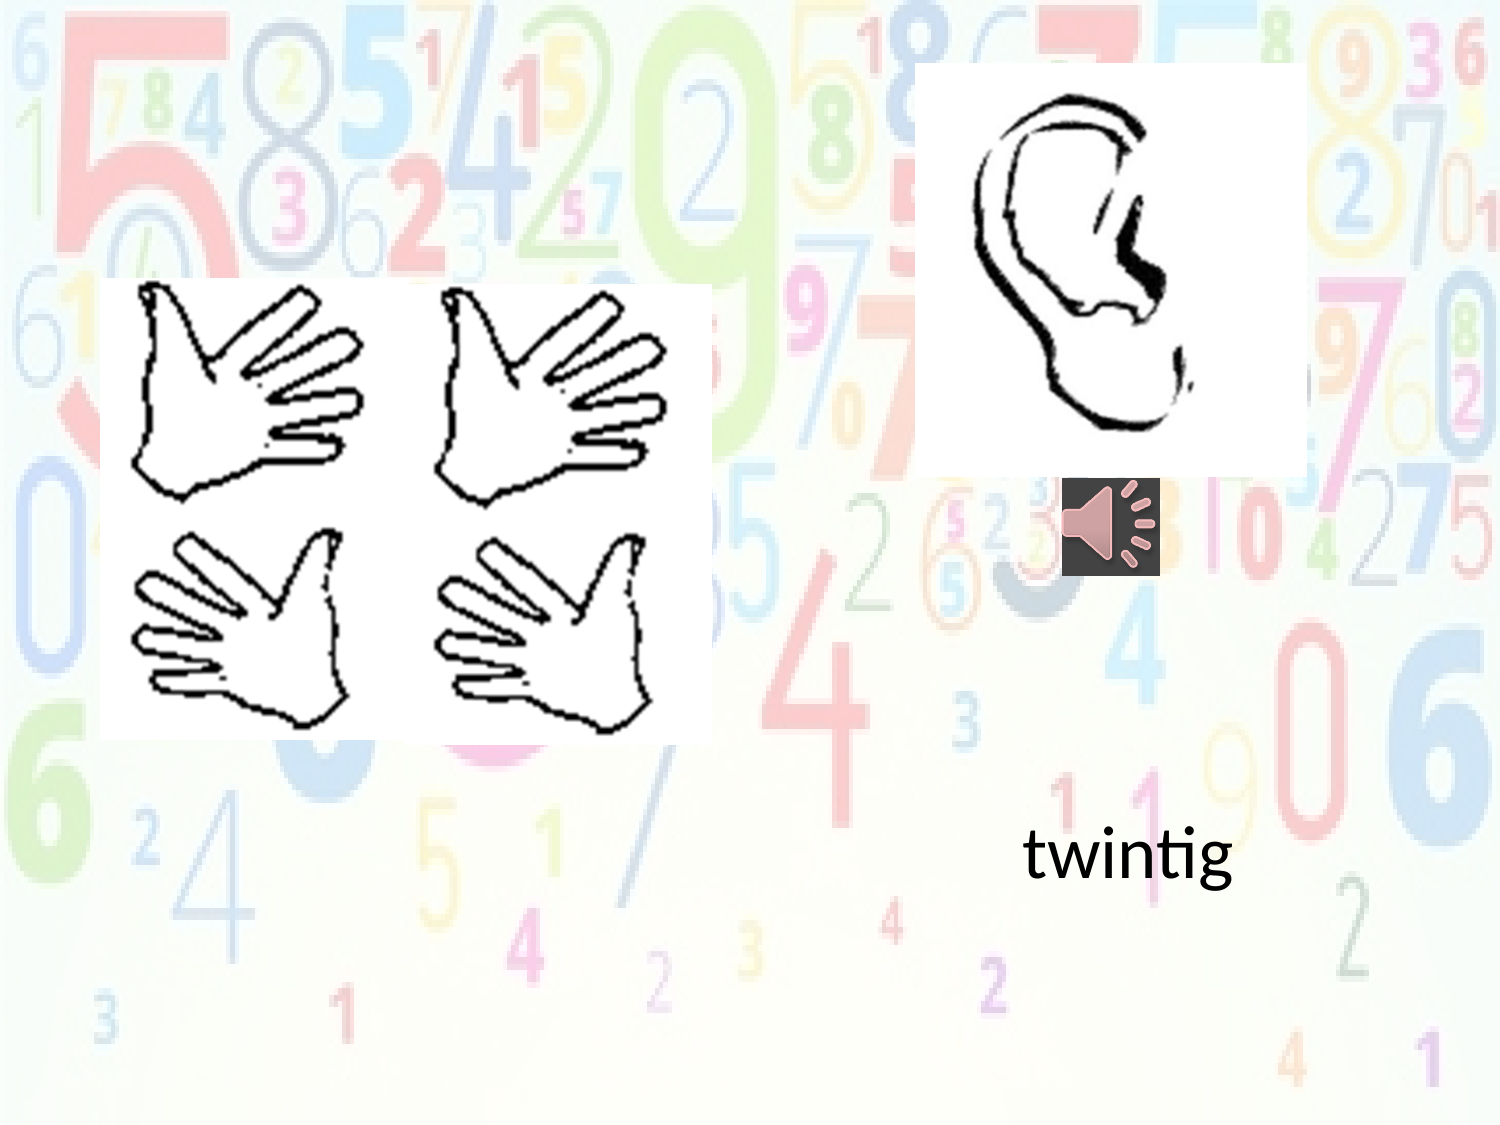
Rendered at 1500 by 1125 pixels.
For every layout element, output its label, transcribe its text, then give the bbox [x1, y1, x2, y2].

text_box twintig [891, 795, 1365, 901]
picture [915, 63, 1307, 577]
picture [100, 278, 712, 746]
